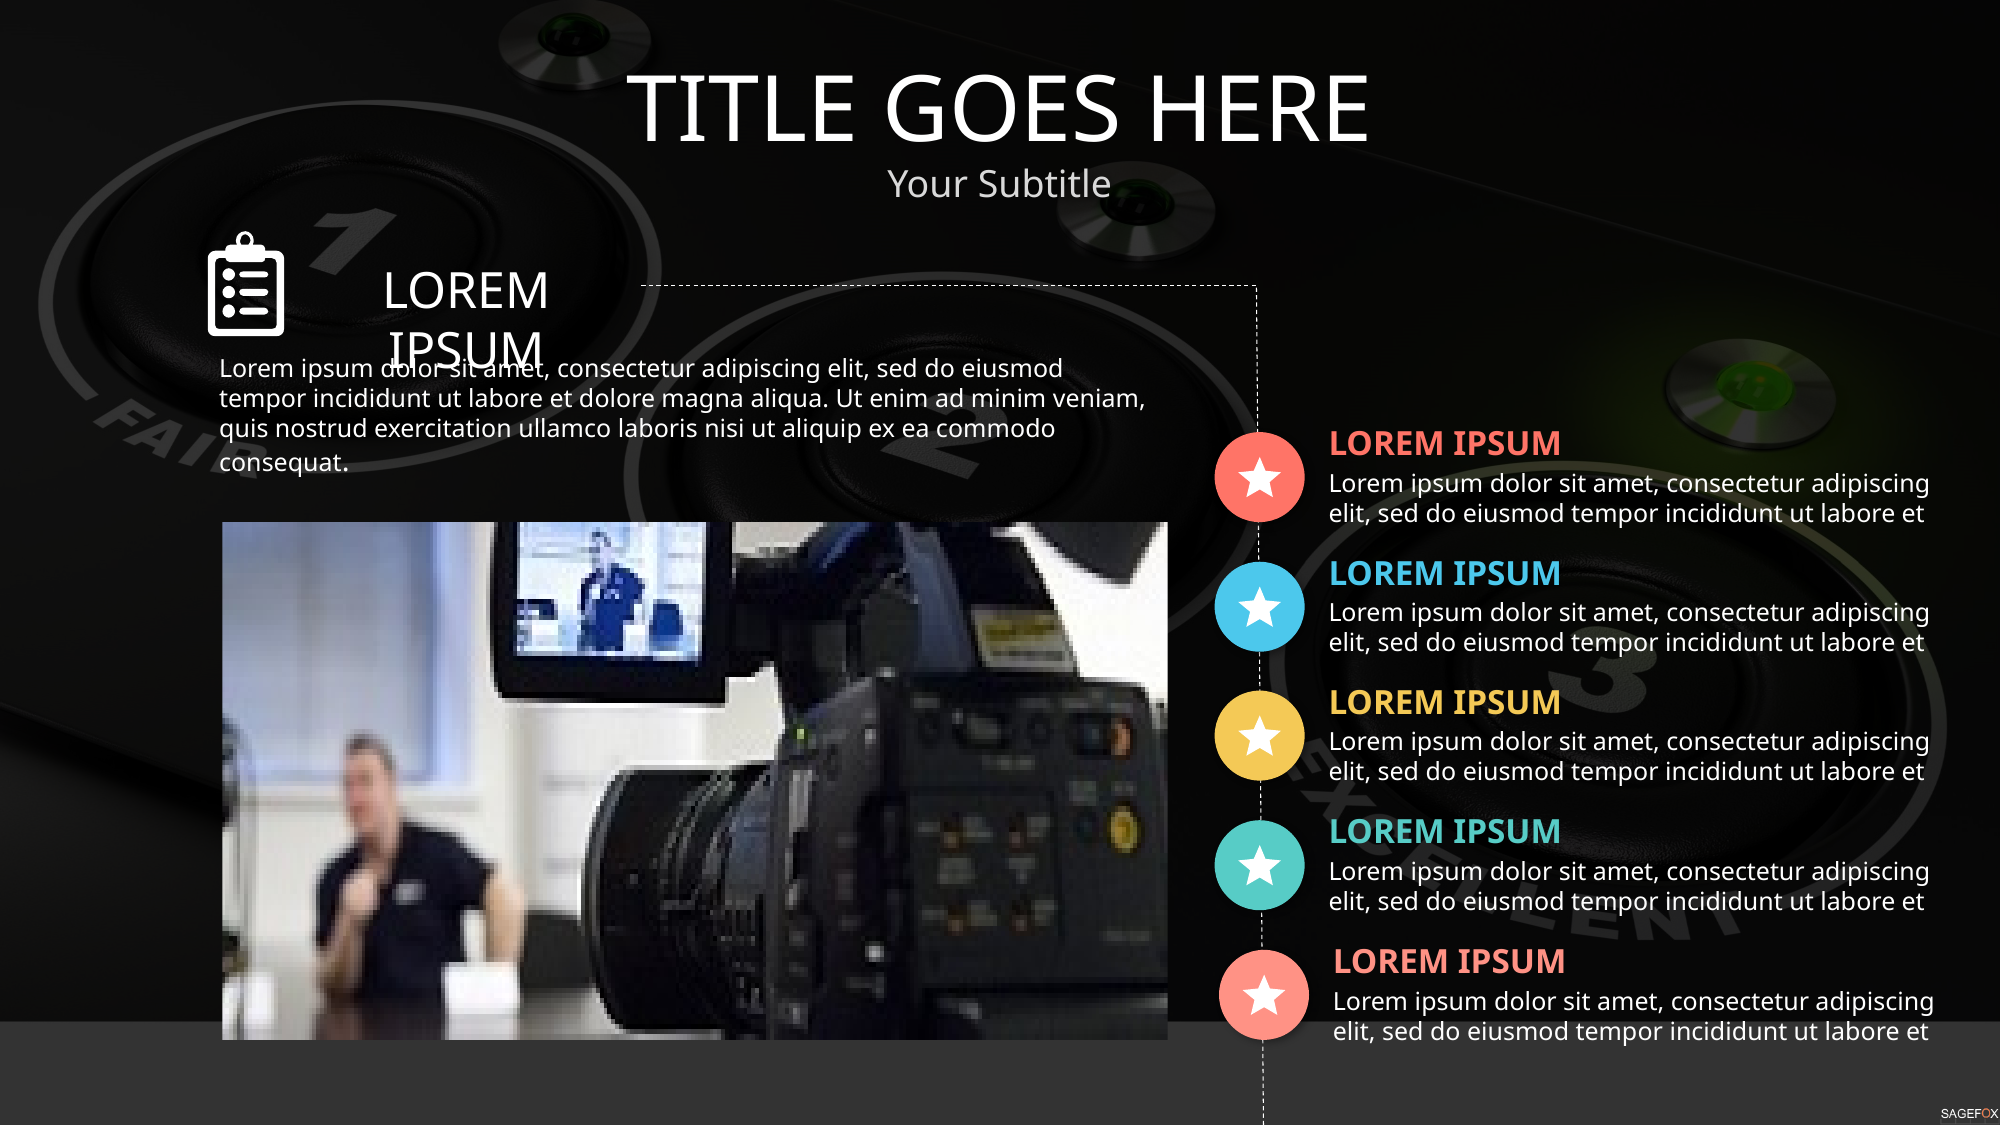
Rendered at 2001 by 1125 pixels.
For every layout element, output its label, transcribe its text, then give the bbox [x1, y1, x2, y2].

picture [0, 0, 2001, 1125]
text_box LOREM IPSUM [292, 250, 642, 344]
text_box LOREM IPSUM Lorem ipsum dolor sit amet, consectetur adipiscing elit, sed do eiusmod tempor incididunt ut labore et [1318, 805, 1953, 921]
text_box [1256, 1040, 1264, 1125]
text_box LOREM IPSUM Lorem ipsum dolor sit amet, consectetur adipiscing elit, sed do eiusmod tempor incididunt ut labore et [1318, 546, 1953, 662]
text_box LOREM IPSUM Lorem ipsum dolor sit amet, consectetur adipiscing elit, sed do eiusmod tempor incididunt ut labore et [1318, 417, 1953, 533]
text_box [1256, 523, 1264, 561]
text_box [1256, 781, 1264, 820]
text_box [221, 521, 1169, 1041]
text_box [1214, 690, 1305, 781]
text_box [1214, 432, 1305, 523]
text_box TITLE GOES HERE Your Subtitle [548, 42, 1452, 212]
text_box LOREM IPSUM Lorem ipsum dolor sit amet, consectetur adipiscing elit, sed do eiusmod tempor incididunt ut labore et [1322, 935, 1958, 1050]
text_box LOREM IPSUM Lorem ipsum dolor sit amet, consectetur adipiscing elit, sed do eiusmod tempor incididunt ut labore et [1318, 675, 1953, 791]
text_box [1256, 652, 1264, 690]
text_box Lorem ipsum dolor sit amet, consectetur adipiscing elit, sed do eiusmod tempor incididunt ut labore et dolore magna aliqua. Ut enim ad minim veniam, quis nostrud exercitation ullamco laboris nisi ut aliquip ex ea commodo consequat. [204, 344, 1168, 485]
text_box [207, 231, 285, 337]
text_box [1256, 911, 1264, 949]
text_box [1214, 561, 1305, 652]
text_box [1256, 287, 1264, 432]
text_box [1214, 820, 1305, 911]
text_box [1218, 949, 1309, 1040]
